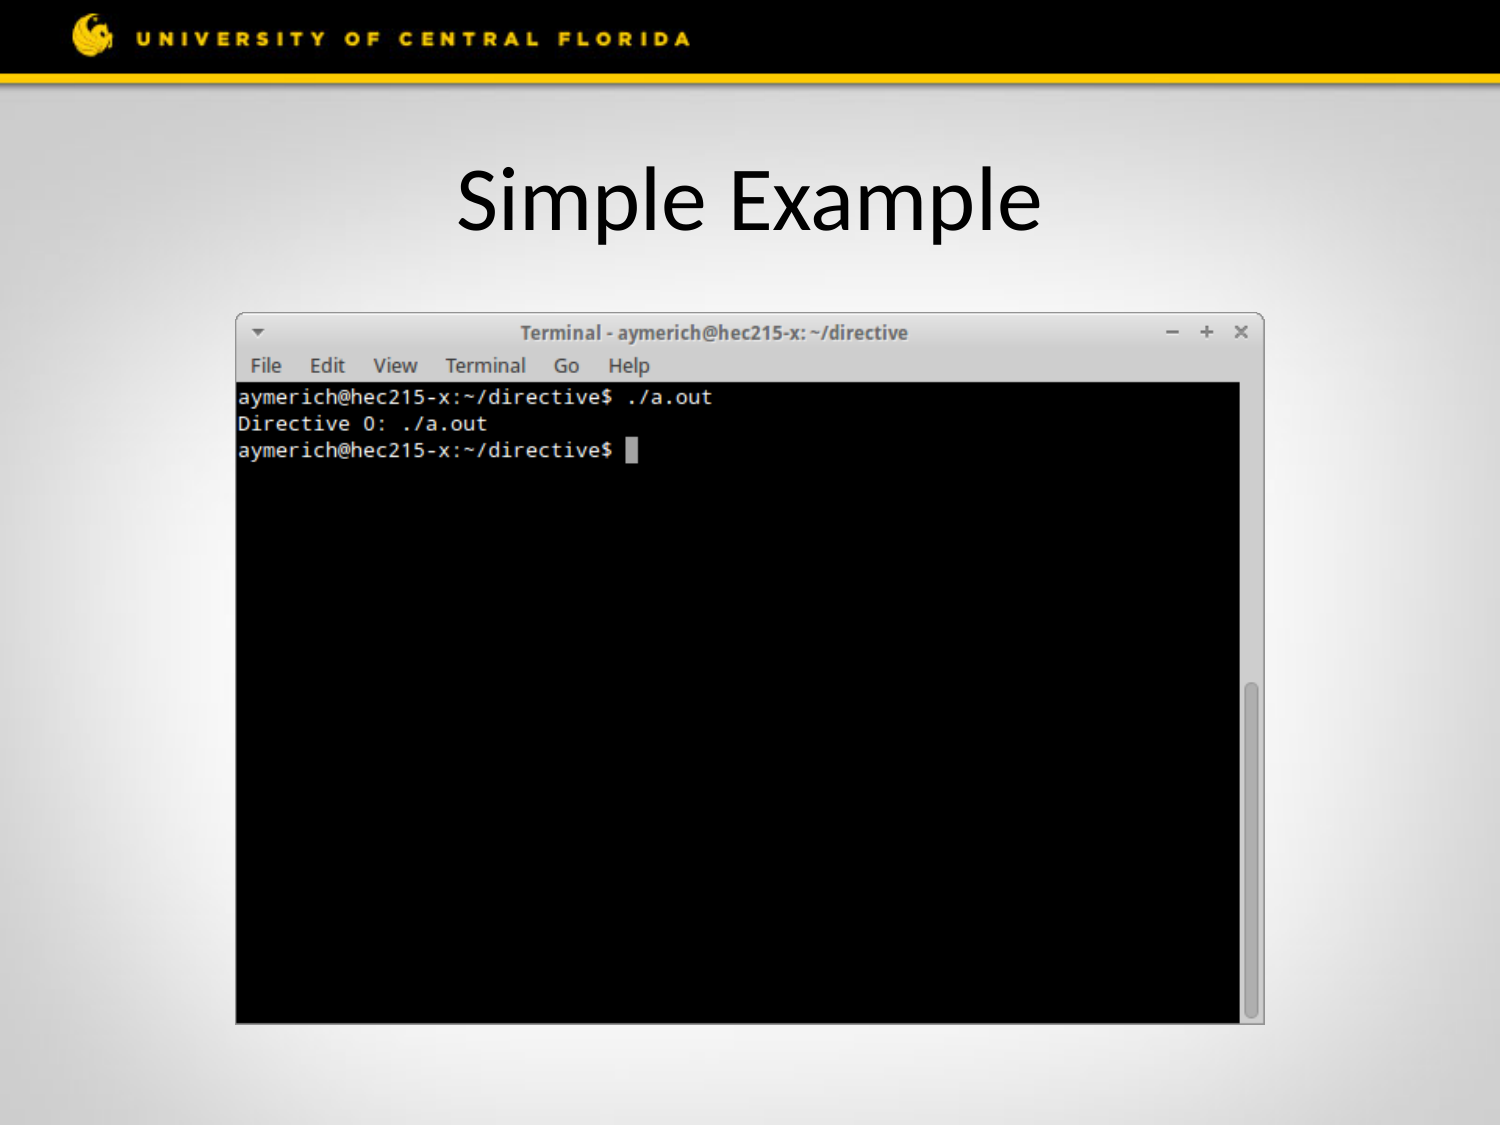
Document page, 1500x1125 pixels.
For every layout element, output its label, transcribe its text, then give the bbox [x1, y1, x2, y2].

title Simple Example [74, 124, 1426, 263]
picture [0, 0, 1500, 1125]
